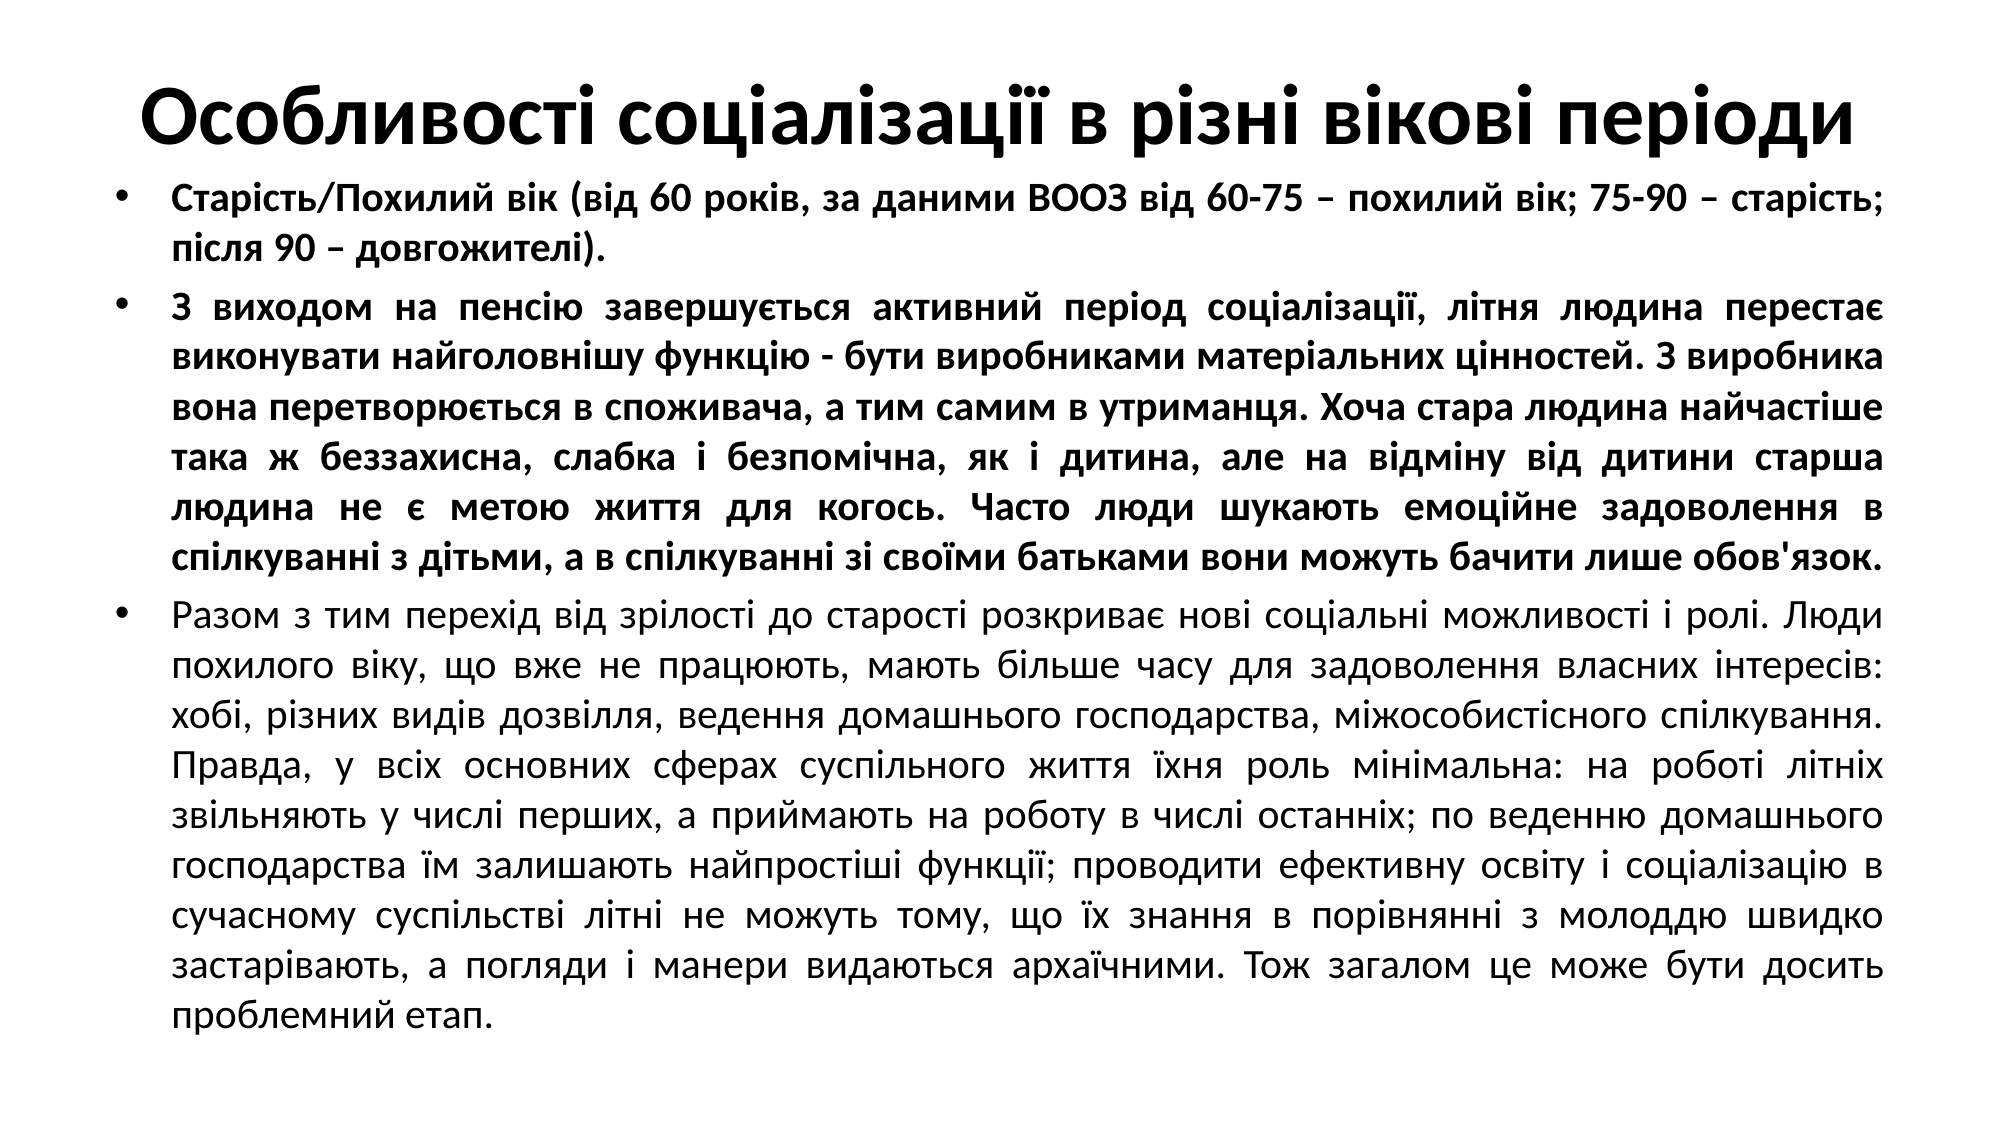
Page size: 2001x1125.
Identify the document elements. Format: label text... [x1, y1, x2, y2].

title Особливості соціалізації в різні вікові періоди [99, 45, 1900, 162]
list Старість/Похилий вік (від 60 років, за даними ВООЗ від 60-75 – похилий вік; 75-90 – старість; після 90 – довгожителі). З виходом на пенсію завершується активний період соціалізації, літня людина перестає виконувати найголовнішу функцію - бути виробниками матеріальних цінностей. З виробника вона перетворюється в споживача, а тим самим в утриманця. Хоча стара людина найчастіше така ж беззахисна, слабка і безпомічна, як і дитина, але на відміну від дитини старша людина не є метою життя для когось. Часто люди шукають емоційне задоволення в спілкуванні з дітьми, а в спілкуванні зі своїми батьками вони можуть бачити лише обов'язок. Разом з тим перехід від зрілості до старості розкриває нові соціальні можливості і ролі. Люди похилого віку, що вже не працюють, мають більше часу для задоволення власних інтересів: хобі, різних видів дозвілля, ведення домашнього господарства, міжособистісного спілкування. Правда, у всіх основних сферах суспільного життя їхня роль мінімальна: на роботі літніх звільняють у числі перших, а приймають на роботу в числі останніх; по веденню домашнього господарства їм залишають найпростіші функції; проводити ефективну освіту і соціалізацію в сучасному суспільстві літні не можуть тому, що їх знання в порівнянні з молоддю швидко застарівають, а погляди і манери видаються архаїчними. Тож загалом це може бути досить проблемний етап. [99, 162, 1900, 1088]
